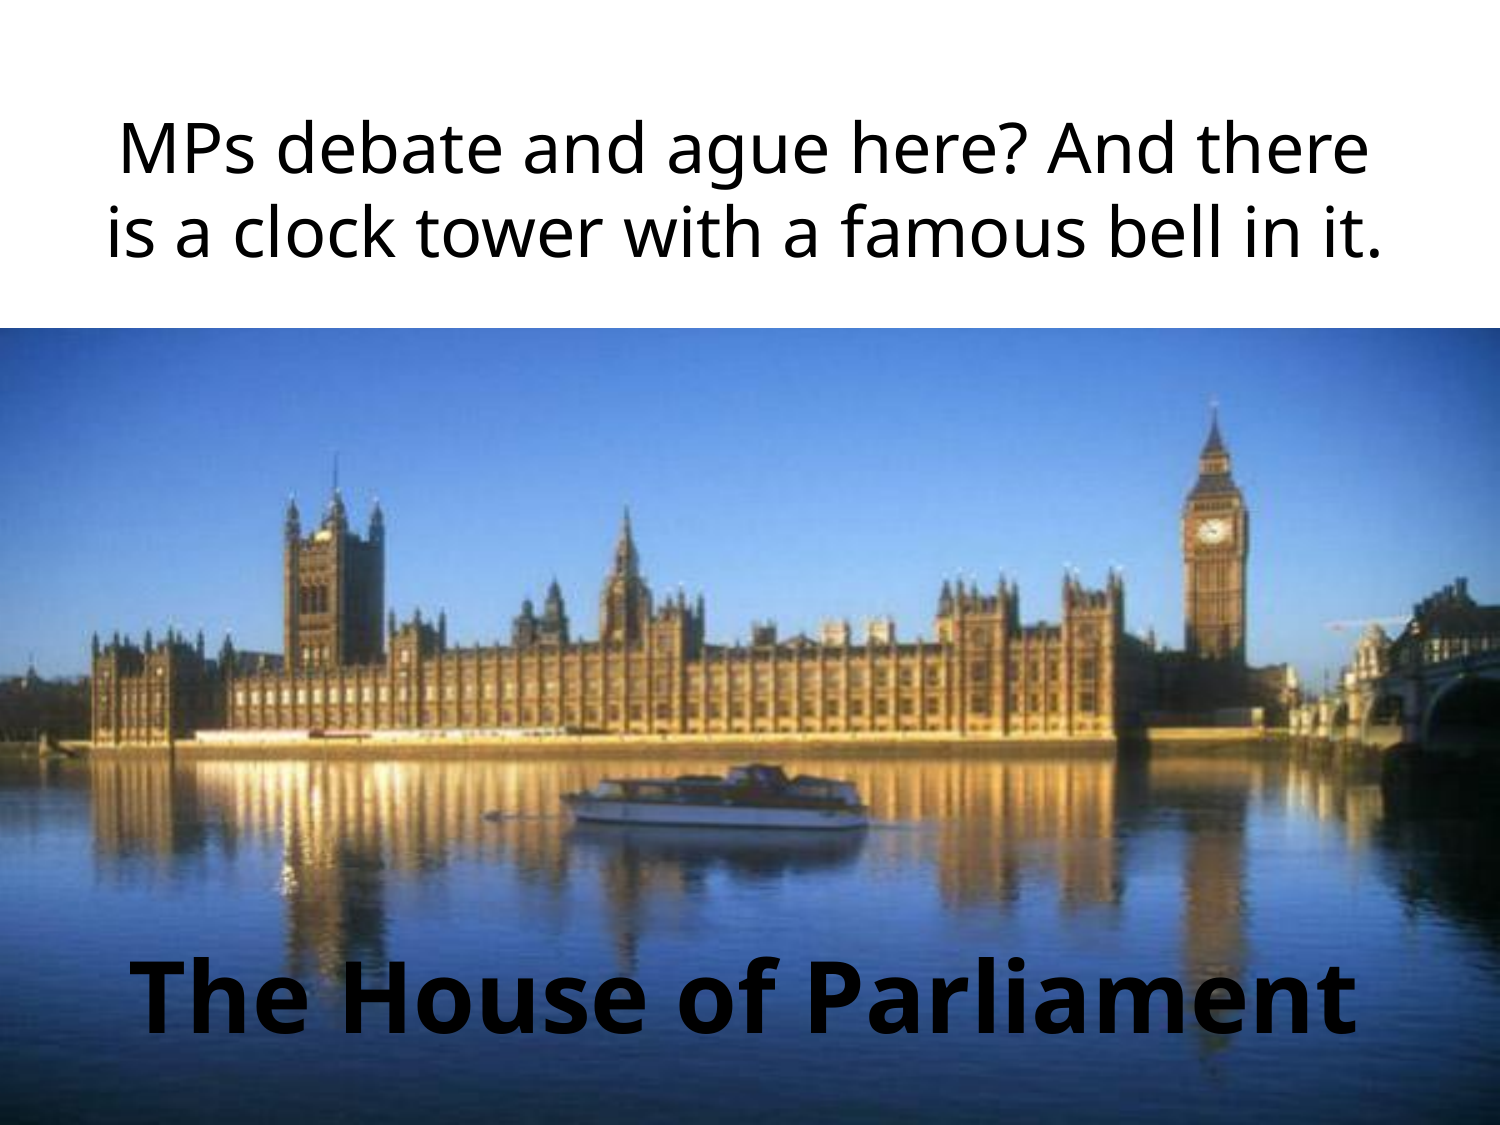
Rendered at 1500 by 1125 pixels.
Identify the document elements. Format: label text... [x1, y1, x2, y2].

picture [0, 327, 1500, 1125]
title MPs debate and ague here? And there is a clock tower with a famous bell in it. [70, 93, 1421, 282]
